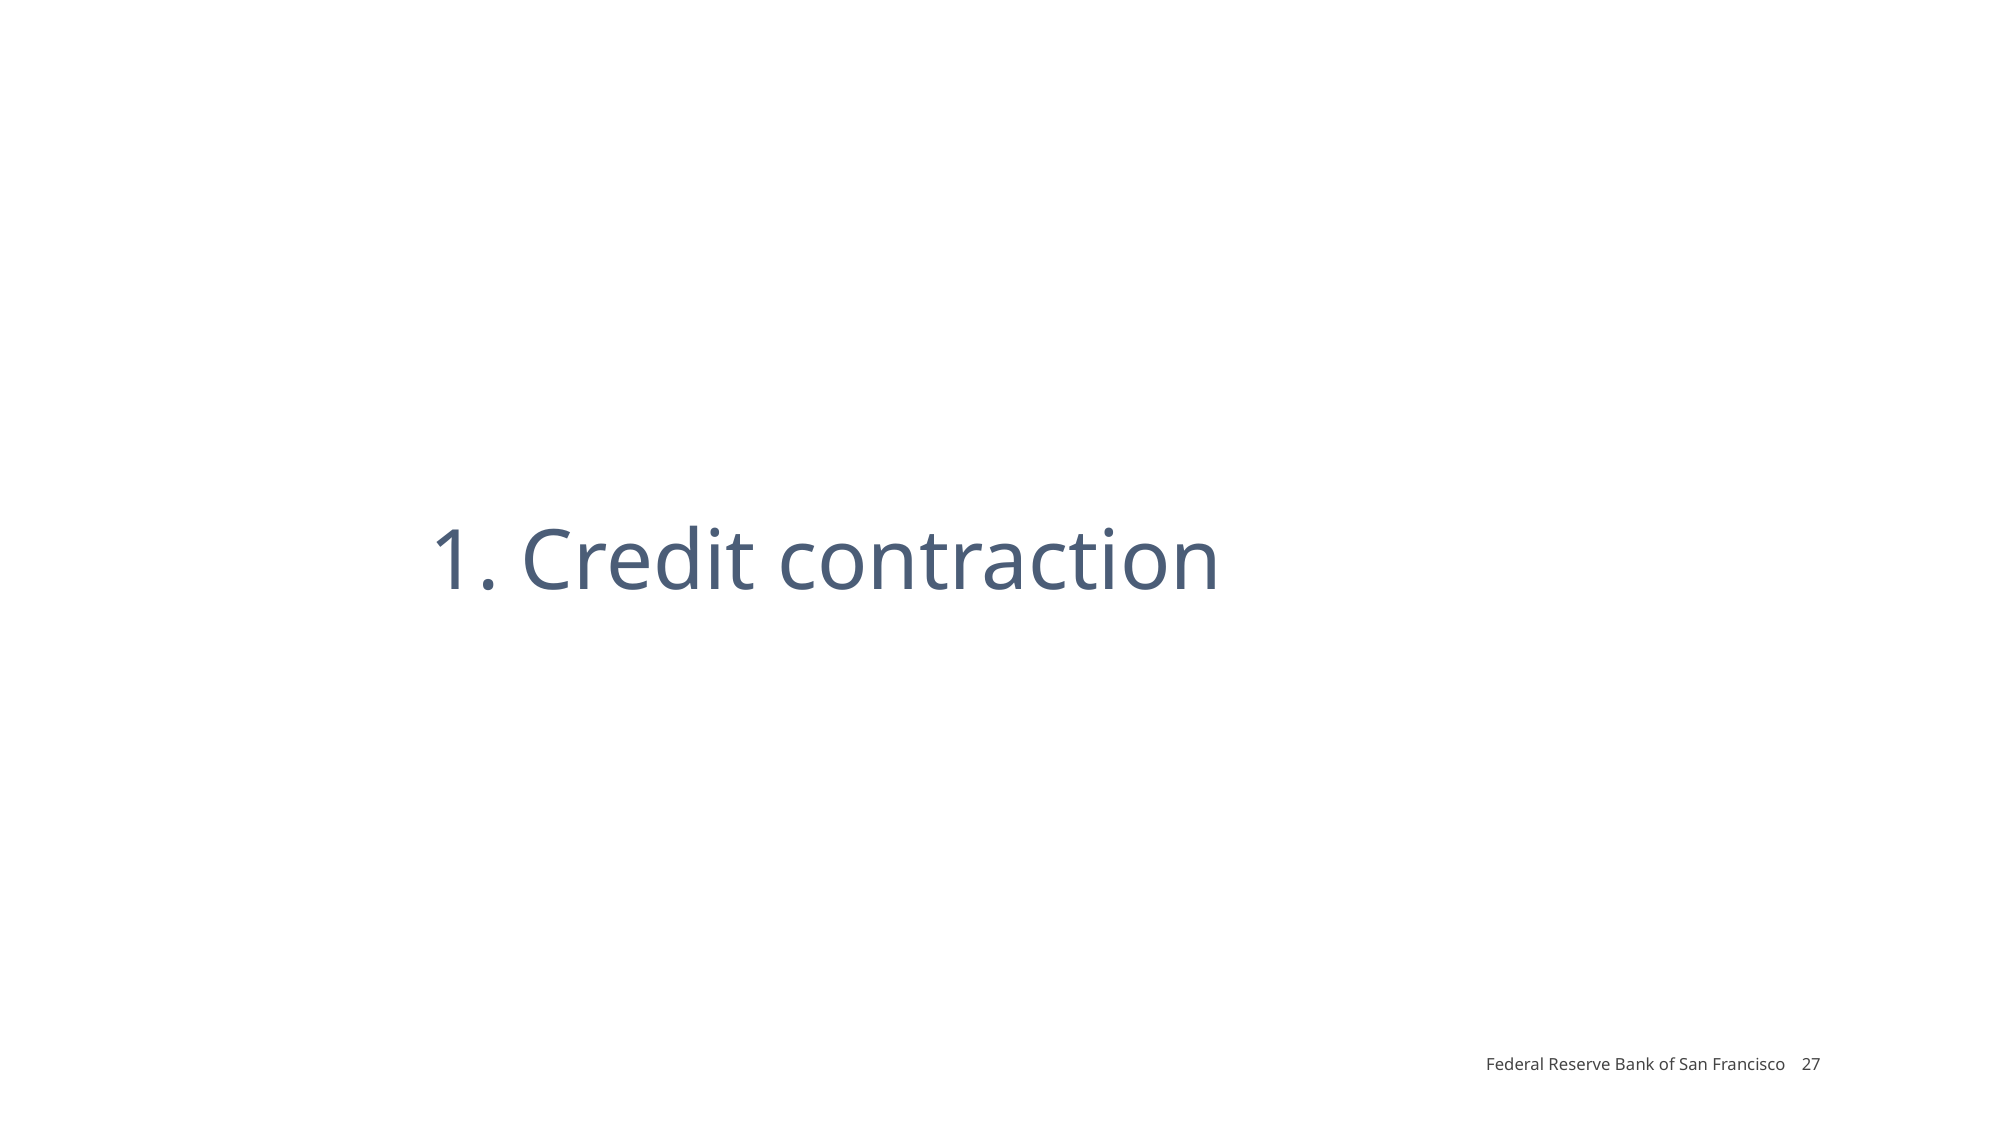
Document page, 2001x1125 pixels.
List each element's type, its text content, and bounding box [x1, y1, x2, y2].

footer Federal Reserve Bank of San Francisco [1442, 1050, 1787, 1081]
slide_number 27 [1789, 1050, 1821, 1081]
list 1. Credit contraction [429, 410, 1845, 715]
